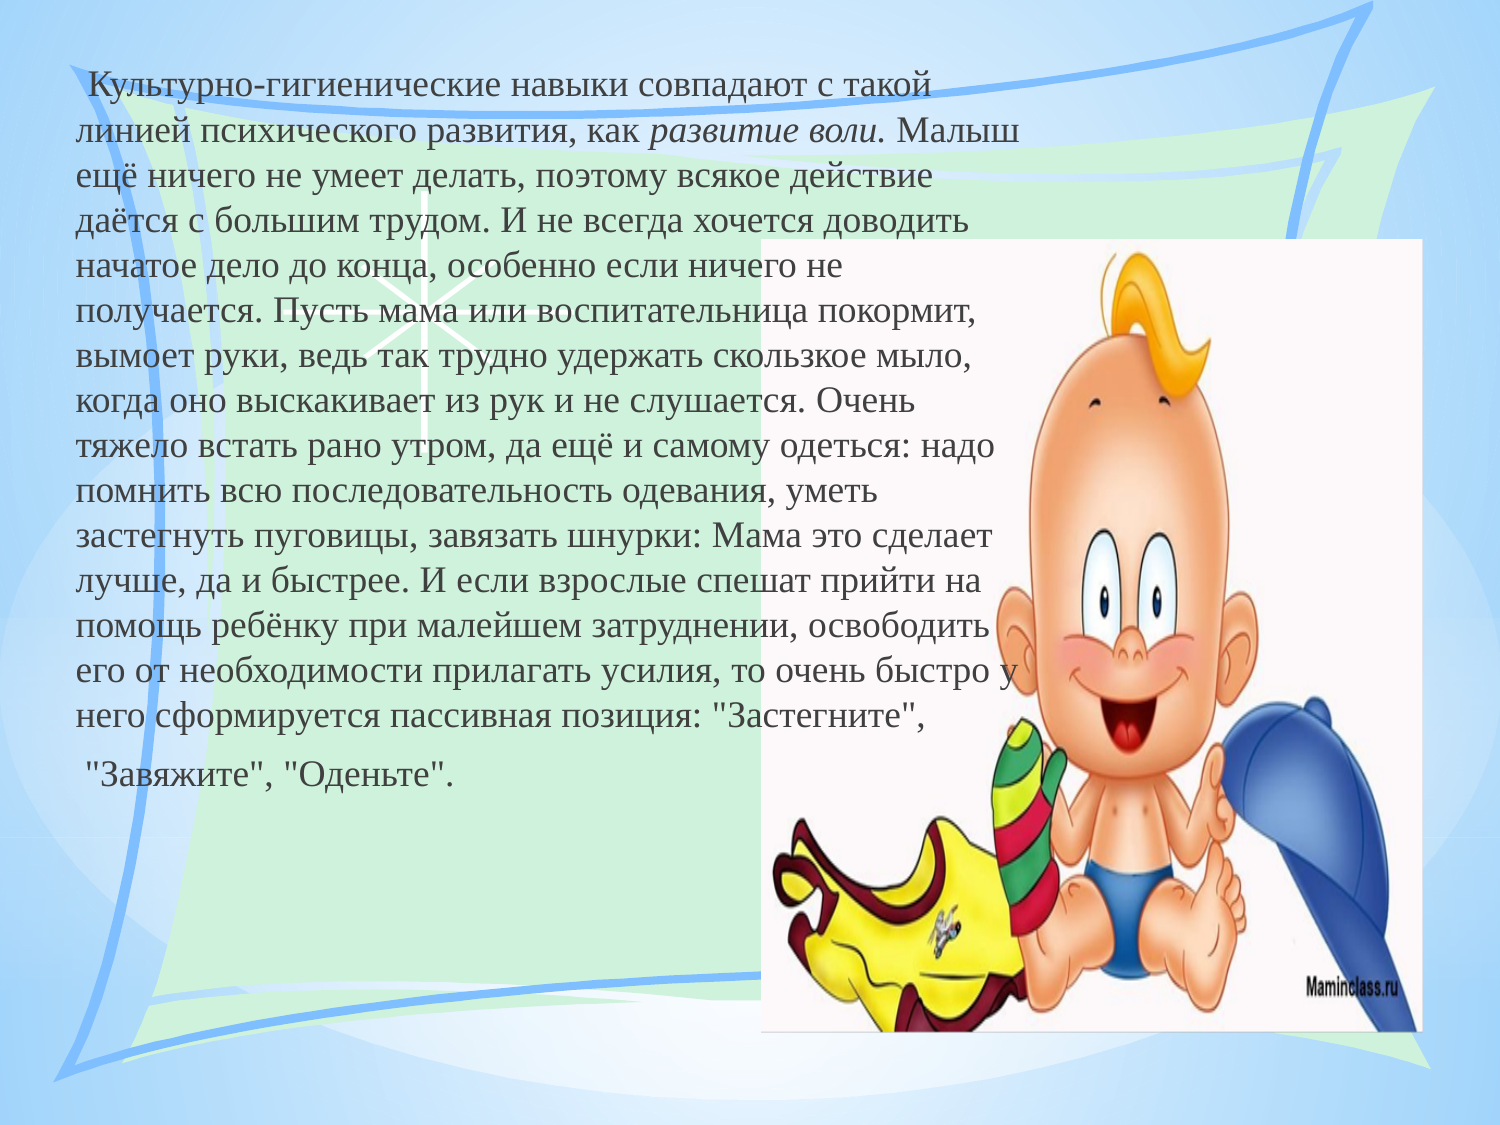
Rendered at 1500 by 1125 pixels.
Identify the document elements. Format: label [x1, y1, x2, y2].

picture [52, 0, 1436, 1083]
list [761, 238, 1424, 1036]
